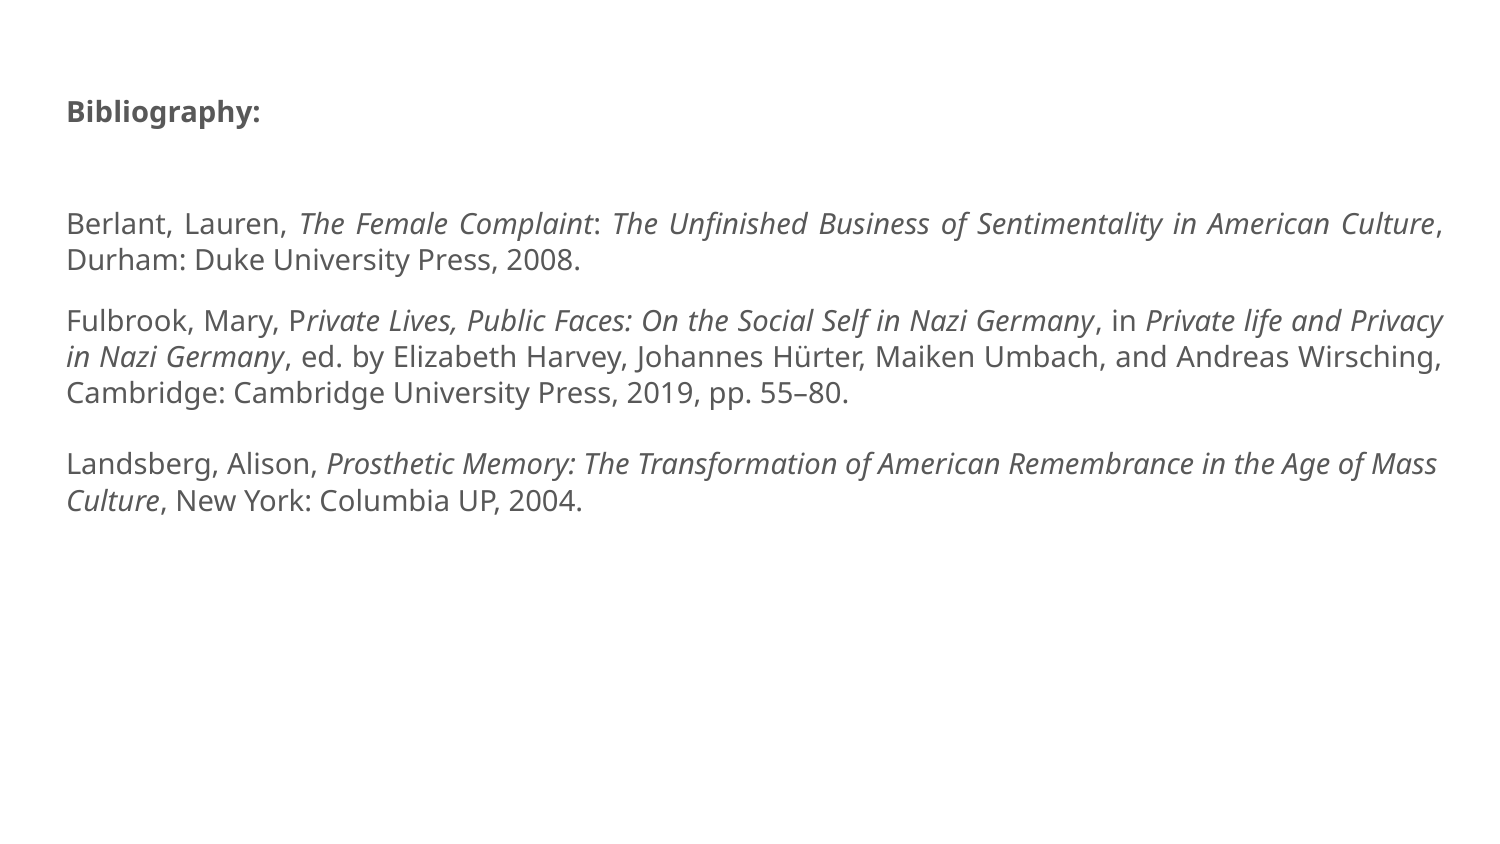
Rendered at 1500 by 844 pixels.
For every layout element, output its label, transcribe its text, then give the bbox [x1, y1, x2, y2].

list Berlant, Lauren, The Female Complaint: The Unfinished Business of Sentimentality in American Culture, Durham: Duke University Press, 2008. Fulbrook, Mary, Private Lives, Public Faces: On the Social Self in Nazi Germany, in Private life and Privacy in Nazi Germany, ed. by Elizabeth Harvey, Johannes Hürter, Maiken Umbach, and Andreas Wirsching, Cambridge: Cambridge University Press, 2019, pp. 55–80. Landsberg, Alison, Prosthetic Memory: The Transformation of American Remembrance in the Age of Mass Culture, New York: Columbia UP, 2004. [50, 188, 1459, 750]
title Bibliography: [50, 72, 1450, 168]
